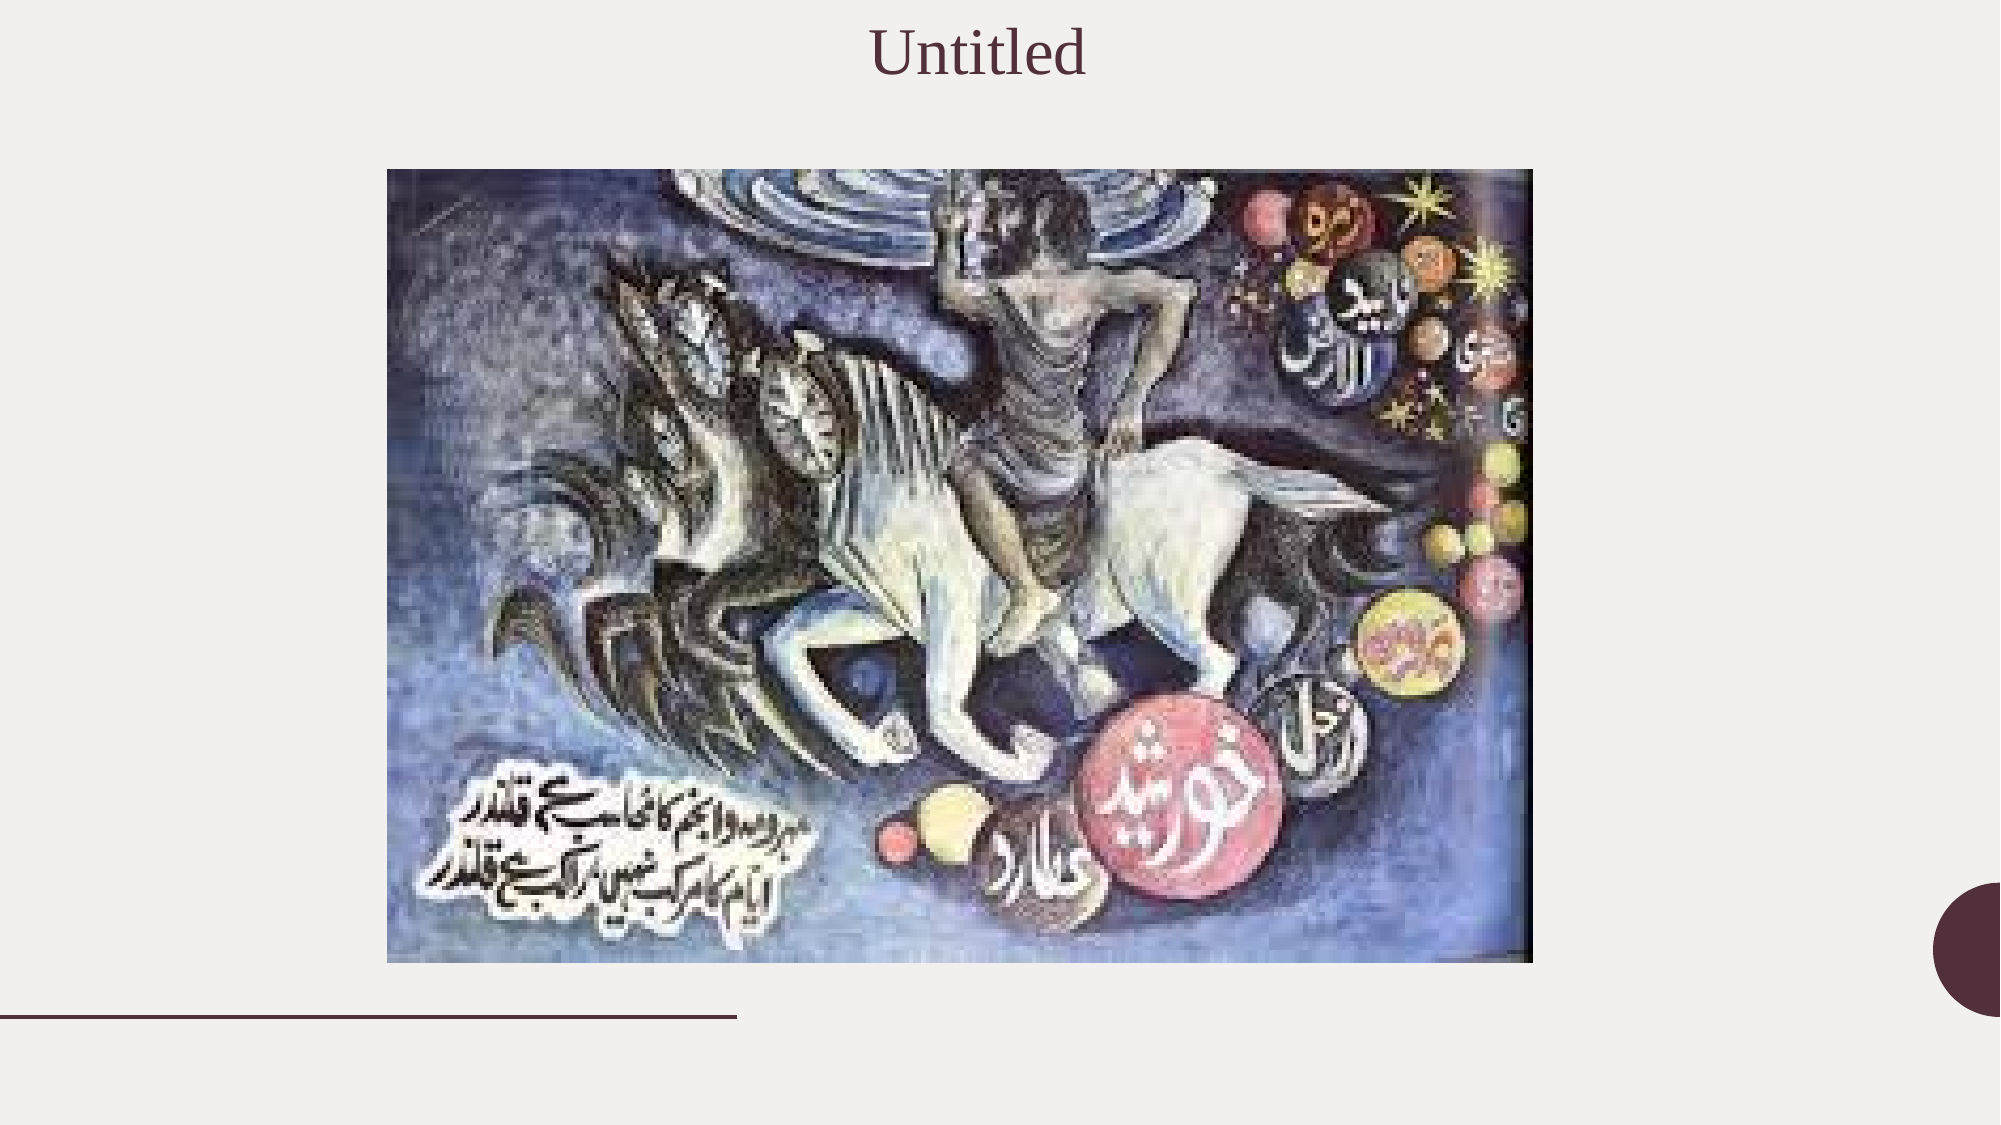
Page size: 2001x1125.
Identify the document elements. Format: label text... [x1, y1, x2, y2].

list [387, 169, 1533, 963]
title Untitled [489, 9, 1468, 103]
